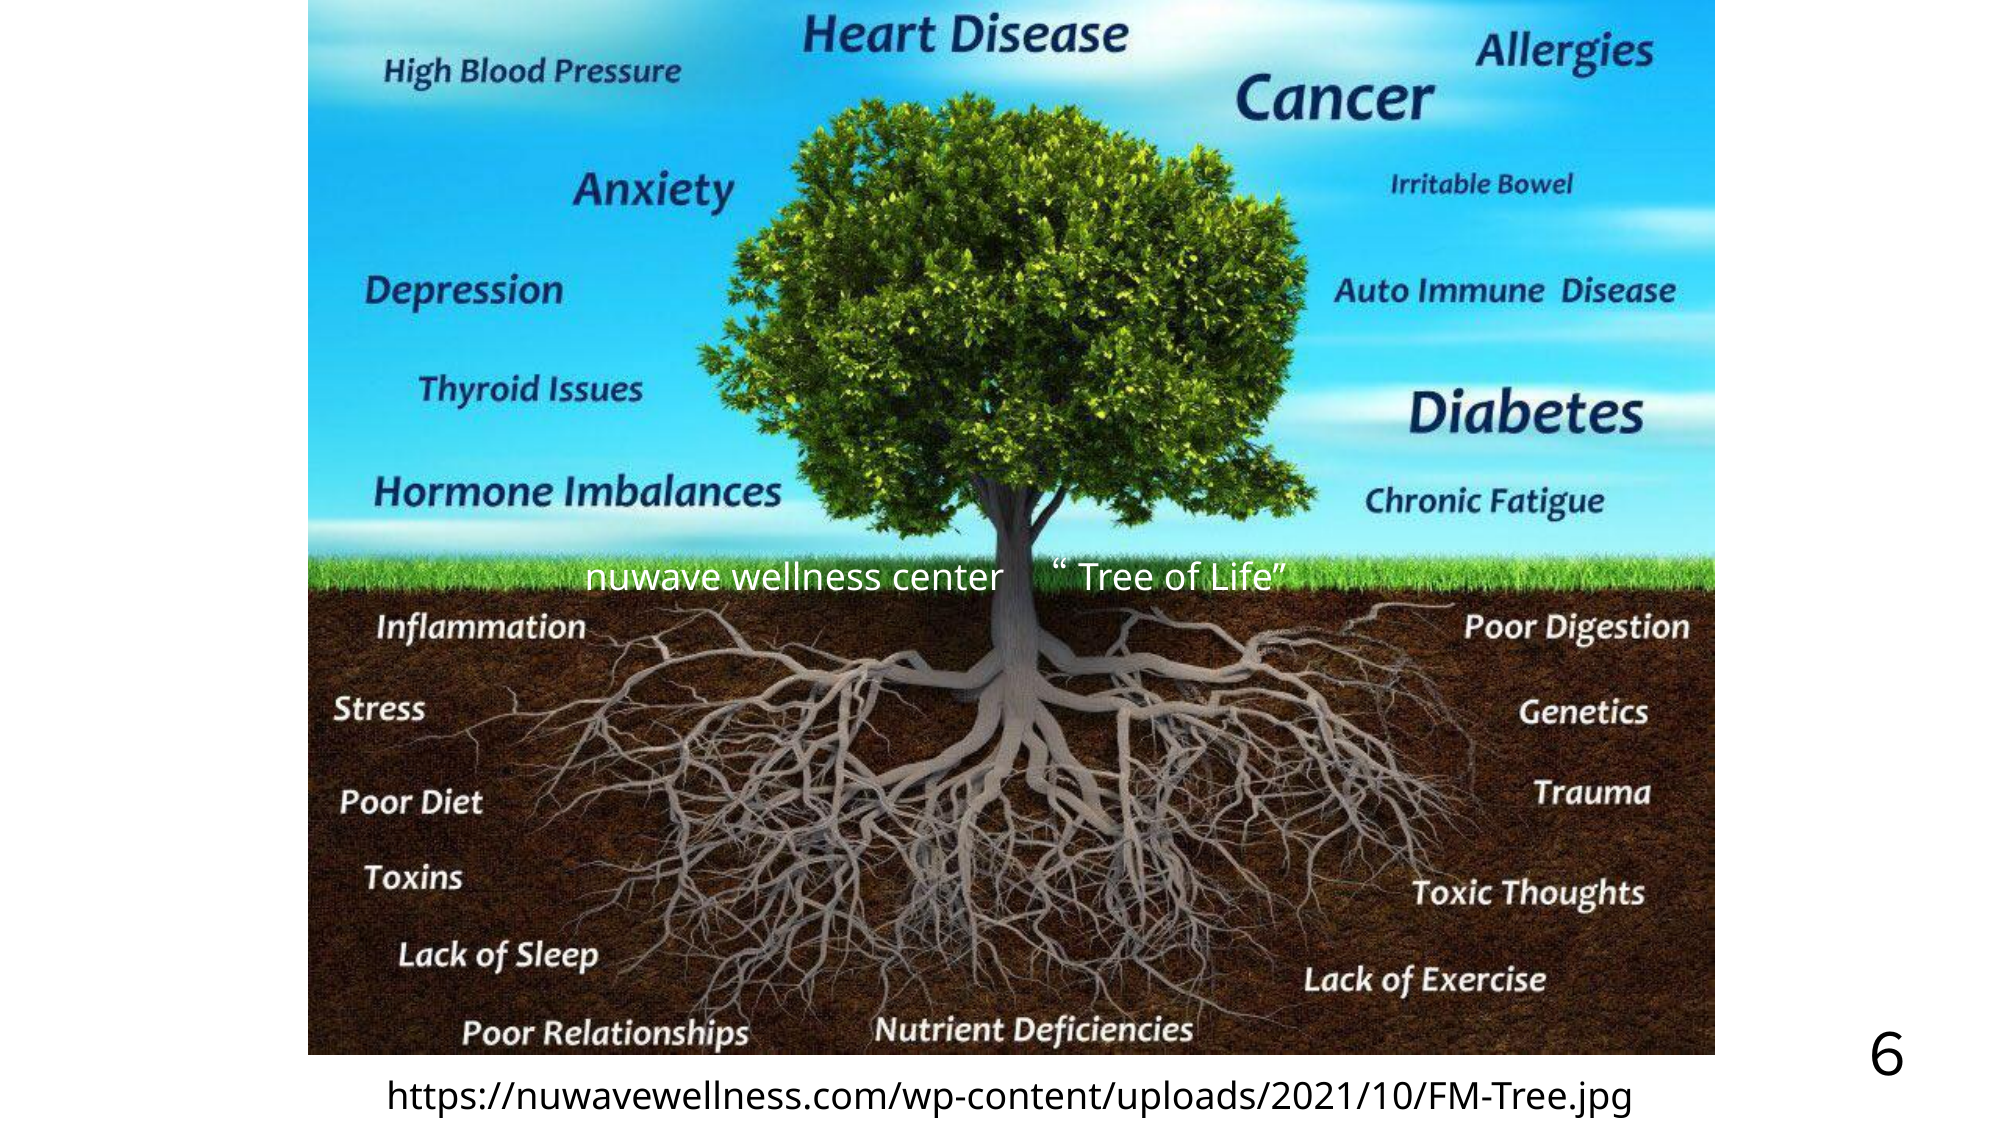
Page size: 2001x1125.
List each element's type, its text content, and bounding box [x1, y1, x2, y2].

text_box https://nuwavewellness.com/wp-content/uploads/2021/10/FM-Tree.jpg [371, 1064, 1734, 1125]
picture [308, 0, 1715, 1055]
text_box ６ [1843, 1009, 1932, 1095]
